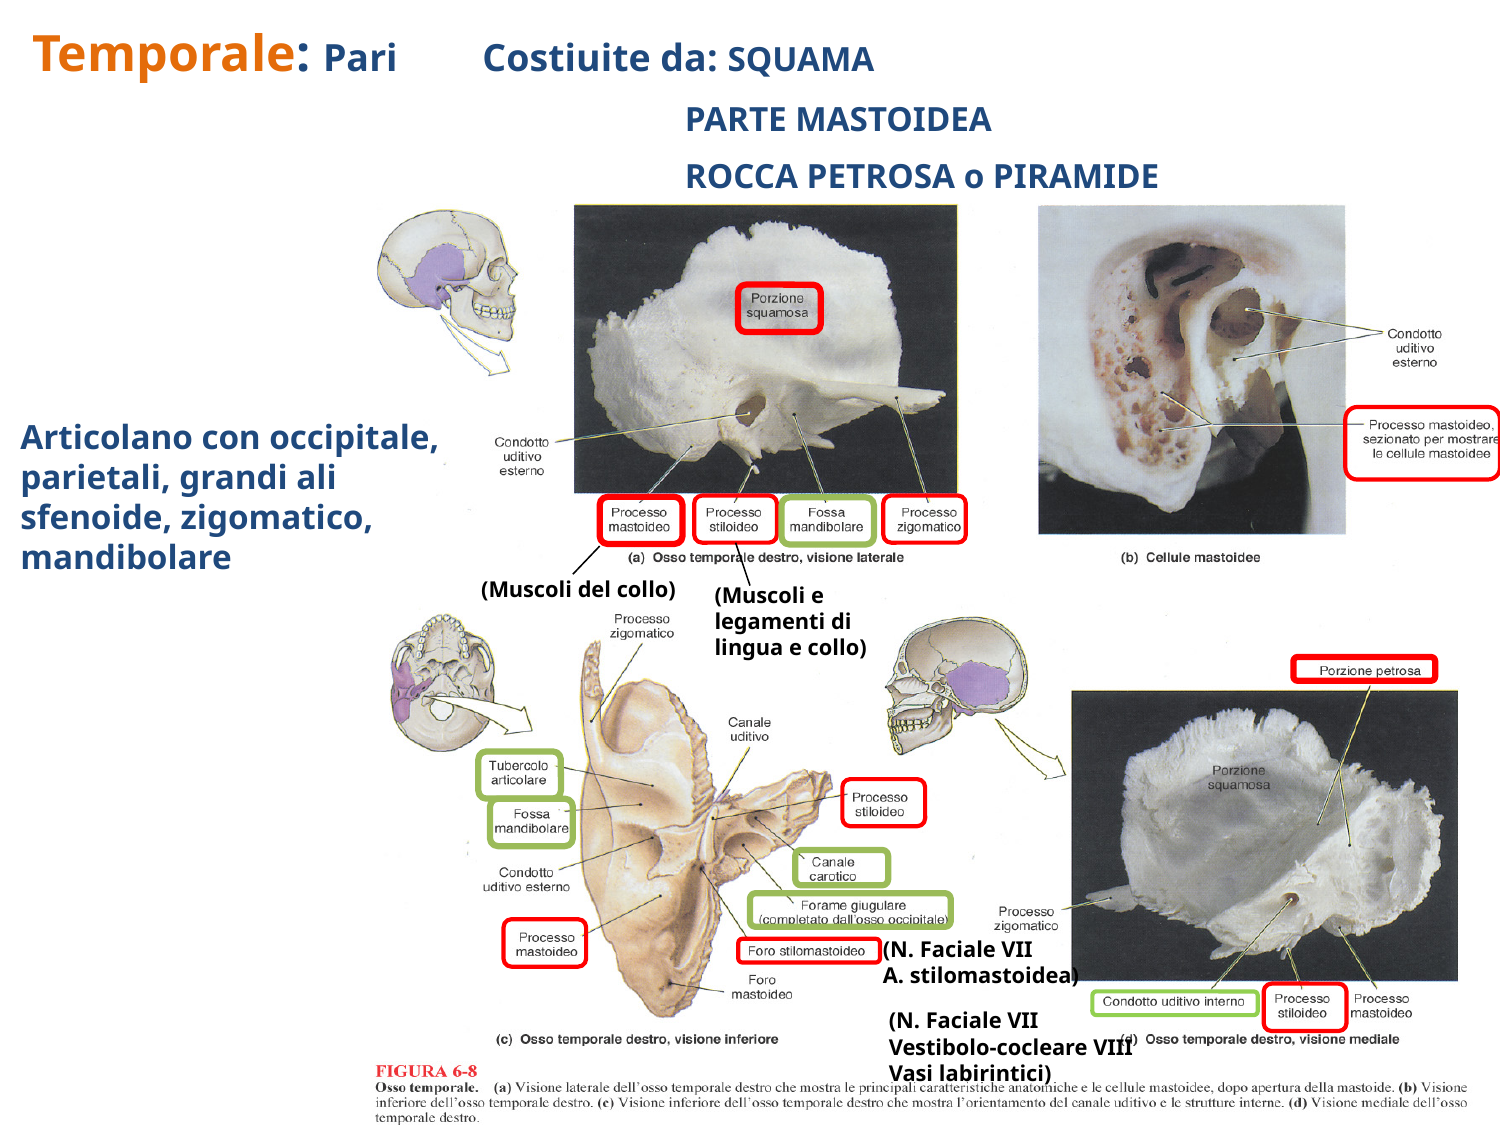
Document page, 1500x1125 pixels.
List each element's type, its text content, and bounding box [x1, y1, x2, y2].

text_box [735, 542, 751, 586]
text_box Temporale: Pari Costiuite da: SQUAMA PARTE MASTOIDEA ROCCA PETROSA o PIRAMIDE [17, 14, 1412, 203]
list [370, 184, 1500, 1125]
text_box Articolano con occipitale, parietali, grandi ali sfenoide, zigomatico, mandibolare [5, 408, 365, 584]
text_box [572, 545, 600, 575]
